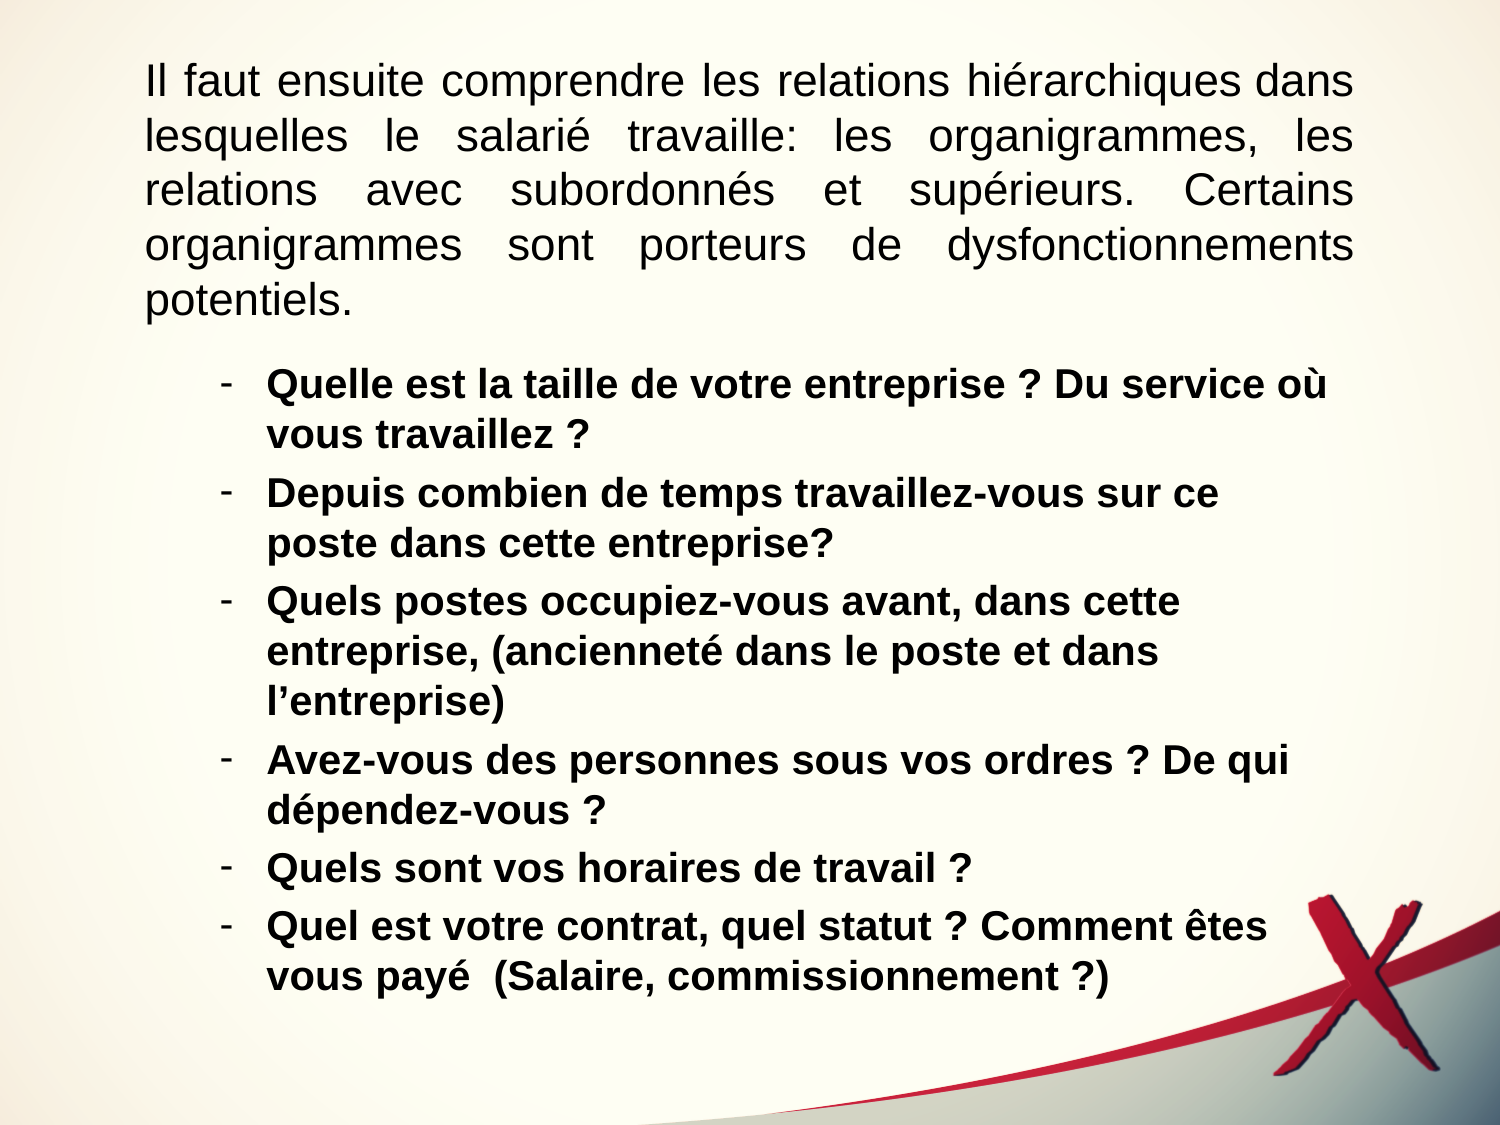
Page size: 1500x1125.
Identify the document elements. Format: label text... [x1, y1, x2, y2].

text_box Quelle est la taille de votre entreprise ? Du service où vous travaillez ? Depuis combien de temps travaillez-vous sur ce poste dans cette entreprise? Quels postes occupiez-vous avant, dans cette entreprise, (ancienneté dans le poste et dans l’entreprise) Avez-vous des personnes sous vos ordres ? De qui dépendez-vous ? Quels sont vos horaires de travail ? Quel est votre contrat, quel statut ? Comment êtes vous payé (Salaire, commissionnement ?) [129, 349, 1370, 1007]
text_box Il faut ensuite comprendre les relations hiérarchiques dans lesquelles le salarié travaille: les organigrammes, les relations avec subordonnés et supérieurs. Certains organigrammes sont porteurs de dysfonctionnements potentiels. [129, 42, 1370, 333]
picture [0, 0, 1500, 1125]
